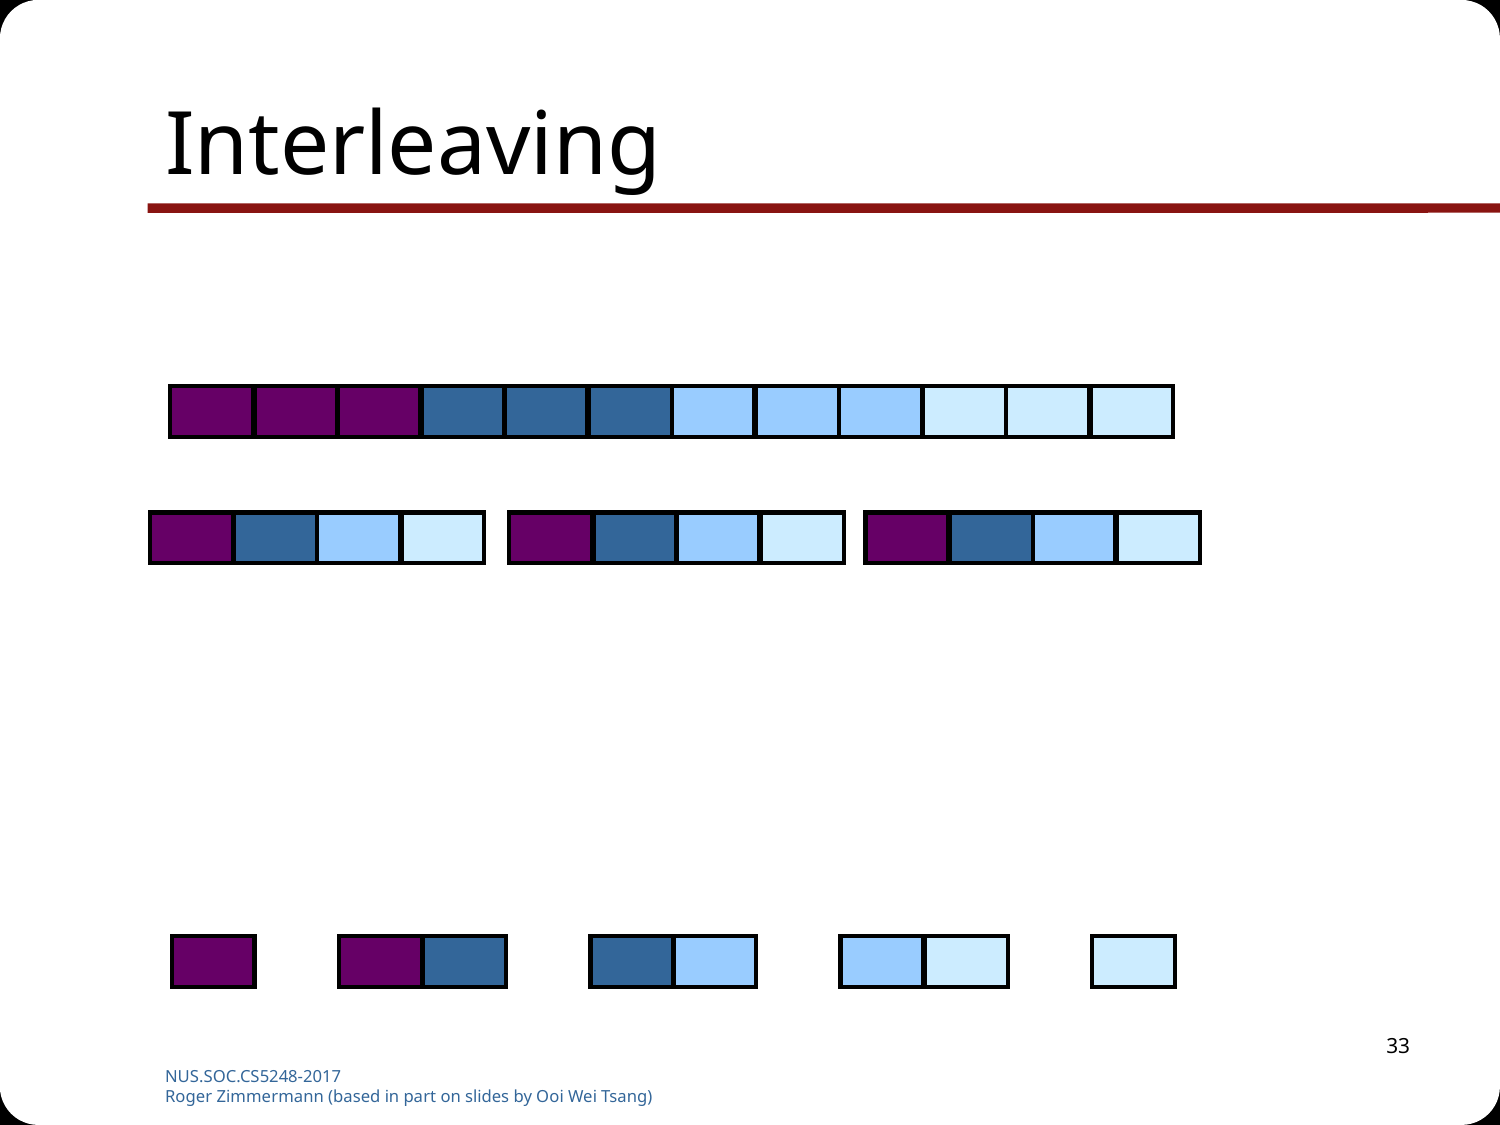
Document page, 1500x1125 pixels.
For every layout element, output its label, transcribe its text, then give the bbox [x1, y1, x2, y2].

text_box [1006, 385, 1089, 437]
text_box [865, 512, 949, 564]
text_box [317, 512, 400, 564]
text_box [676, 512, 760, 564]
text_box [338, 936, 422, 988]
slide_number NUS.SOC.CS5248-2017 Roger Zimmermann (based in part on slides by Ooi Wei Tsang) [149, 1058, 549, 1101]
text_box [1032, 512, 1116, 564]
text_box [170, 385, 253, 437]
slide_number 33 [1112, 1024, 1426, 1101]
text_box [234, 512, 317, 564]
text_box [504, 385, 588, 437]
text_box [590, 936, 673, 988]
text_box [671, 385, 755, 437]
text_box [760, 512, 844, 564]
text_box [923, 385, 1006, 437]
footer [549, 1024, 1038, 1101]
text_box [1092, 936, 1175, 988]
text_box [756, 385, 838, 437]
text_box [149, 512, 233, 564]
text_box [838, 385, 922, 437]
text_box [924, 936, 1008, 988]
text_box [423, 936, 507, 988]
text_box [401, 512, 485, 564]
text_box [593, 512, 676, 564]
text_box [840, 936, 924, 988]
text_box [673, 936, 757, 988]
text_box [1090, 385, 1174, 437]
text_box [949, 512, 1032, 564]
title Interleaving [149, 45, 1426, 234]
text_box [171, 936, 255, 988]
text_box [589, 385, 671, 437]
text_box [337, 385, 421, 437]
text_box [254, 385, 337, 437]
text_box [1117, 512, 1200, 564]
text_box [421, 385, 504, 437]
text_box [509, 512, 593, 564]
